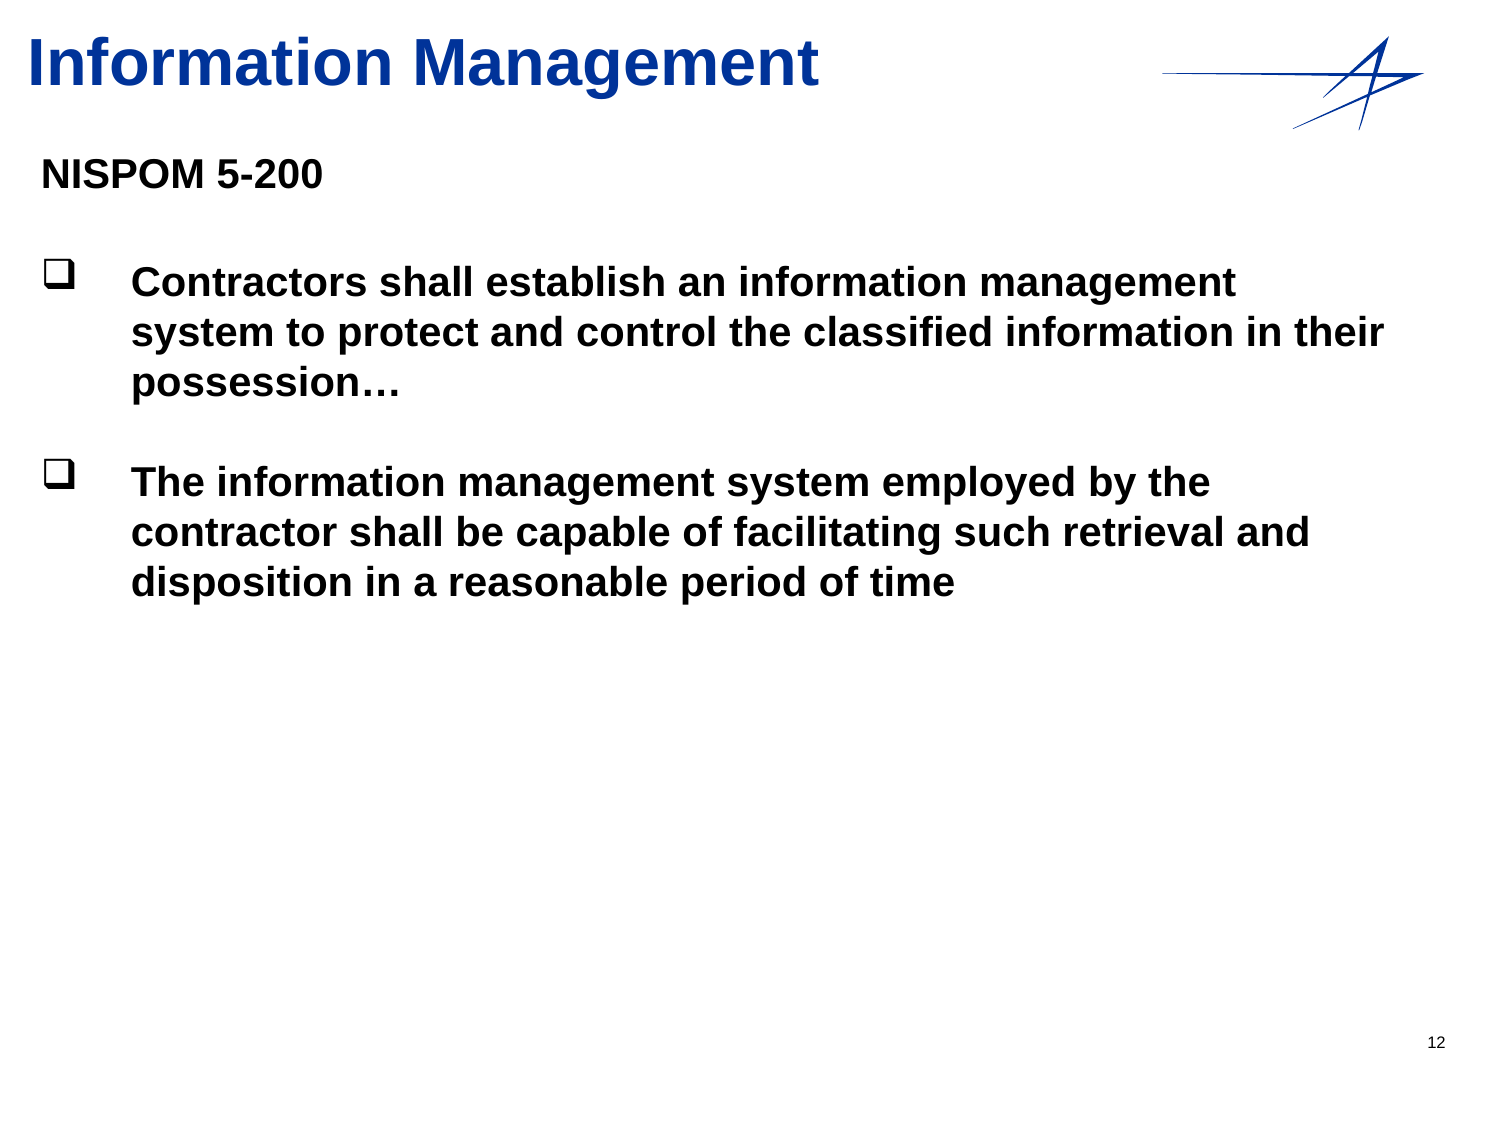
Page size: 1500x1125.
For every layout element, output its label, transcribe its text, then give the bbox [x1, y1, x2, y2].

title Information Management [27, 17, 1228, 107]
list NISPOM 5-200 Contractors shall establish an information management system to protect and control the classified information in their possession… The information management system employed by the contractor shall be capable of facilitating such retrieval and disposition in a reasonable period of time [40, 145, 1391, 685]
